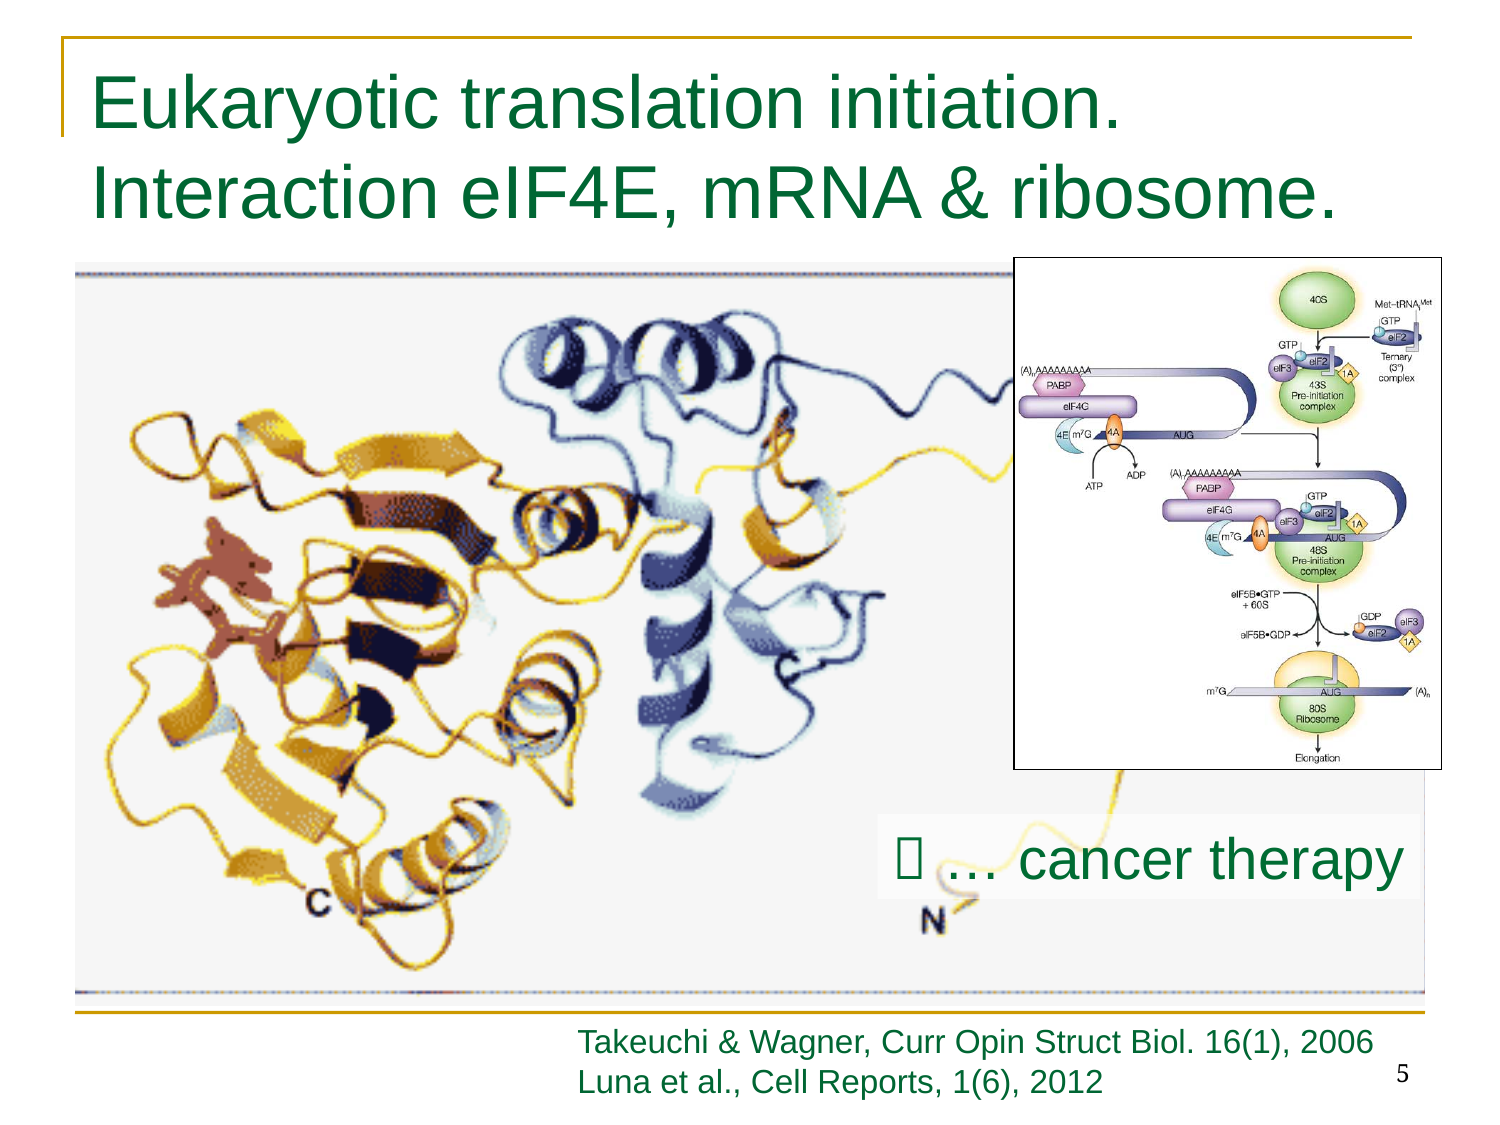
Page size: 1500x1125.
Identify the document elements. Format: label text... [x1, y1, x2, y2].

title Eukaryotic translation initiation. Interaction eIF4E, mRNA & ribosome. [75, 45, 1425, 233]
picture [1014, 258, 1442, 769]
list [74, 262, 1426, 1006]
text_box Takeuchi & Wagner, Curr Opin Struct Biol. 16(1), 2006 Luna et al., Cell Reports, 1(6), 2012 [562, 1012, 1438, 1108]
